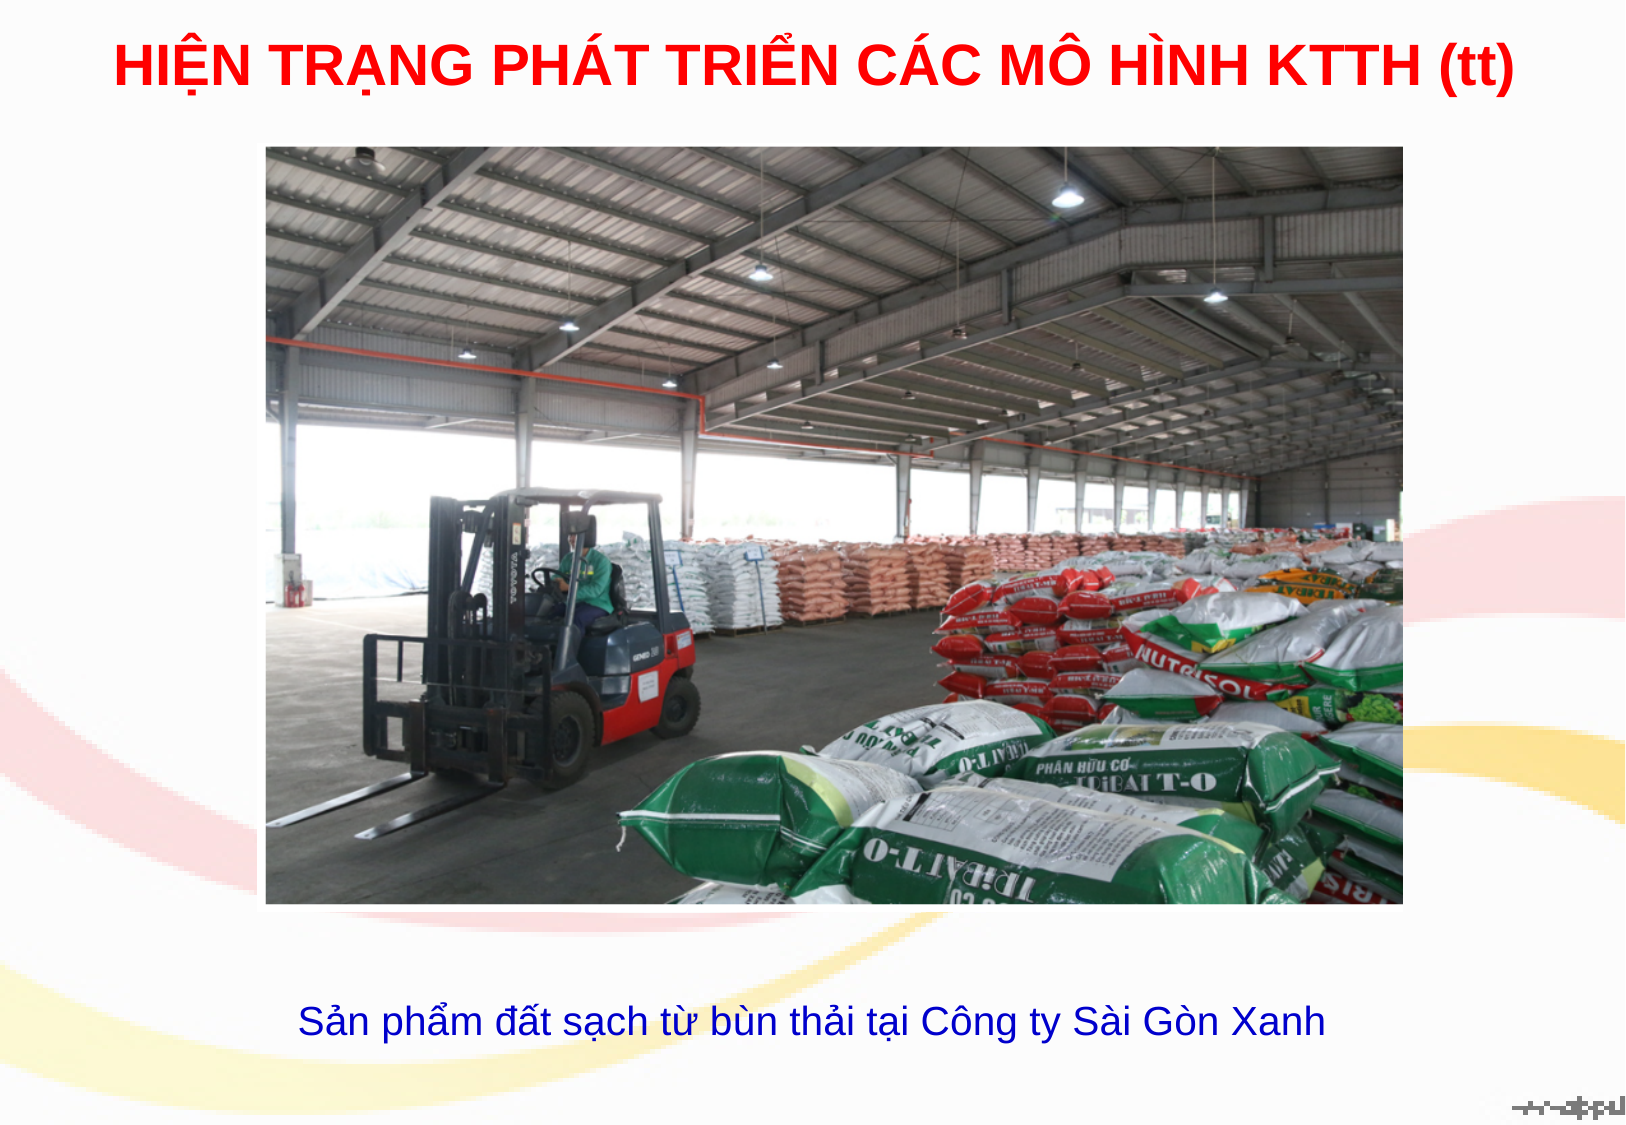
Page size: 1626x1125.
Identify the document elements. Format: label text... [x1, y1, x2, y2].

text_box Sản phẩm đất sạch từ bùn thải tại Công ty Sài Gòn Xanh [257, 987, 1368, 1051]
text_box HIỆN TRẠNG PHÁT TRIỂN CÁC MÔ HÌNH KTTH (tt) [36, 19, 1593, 105]
picture [0, 0, 1626, 1125]
